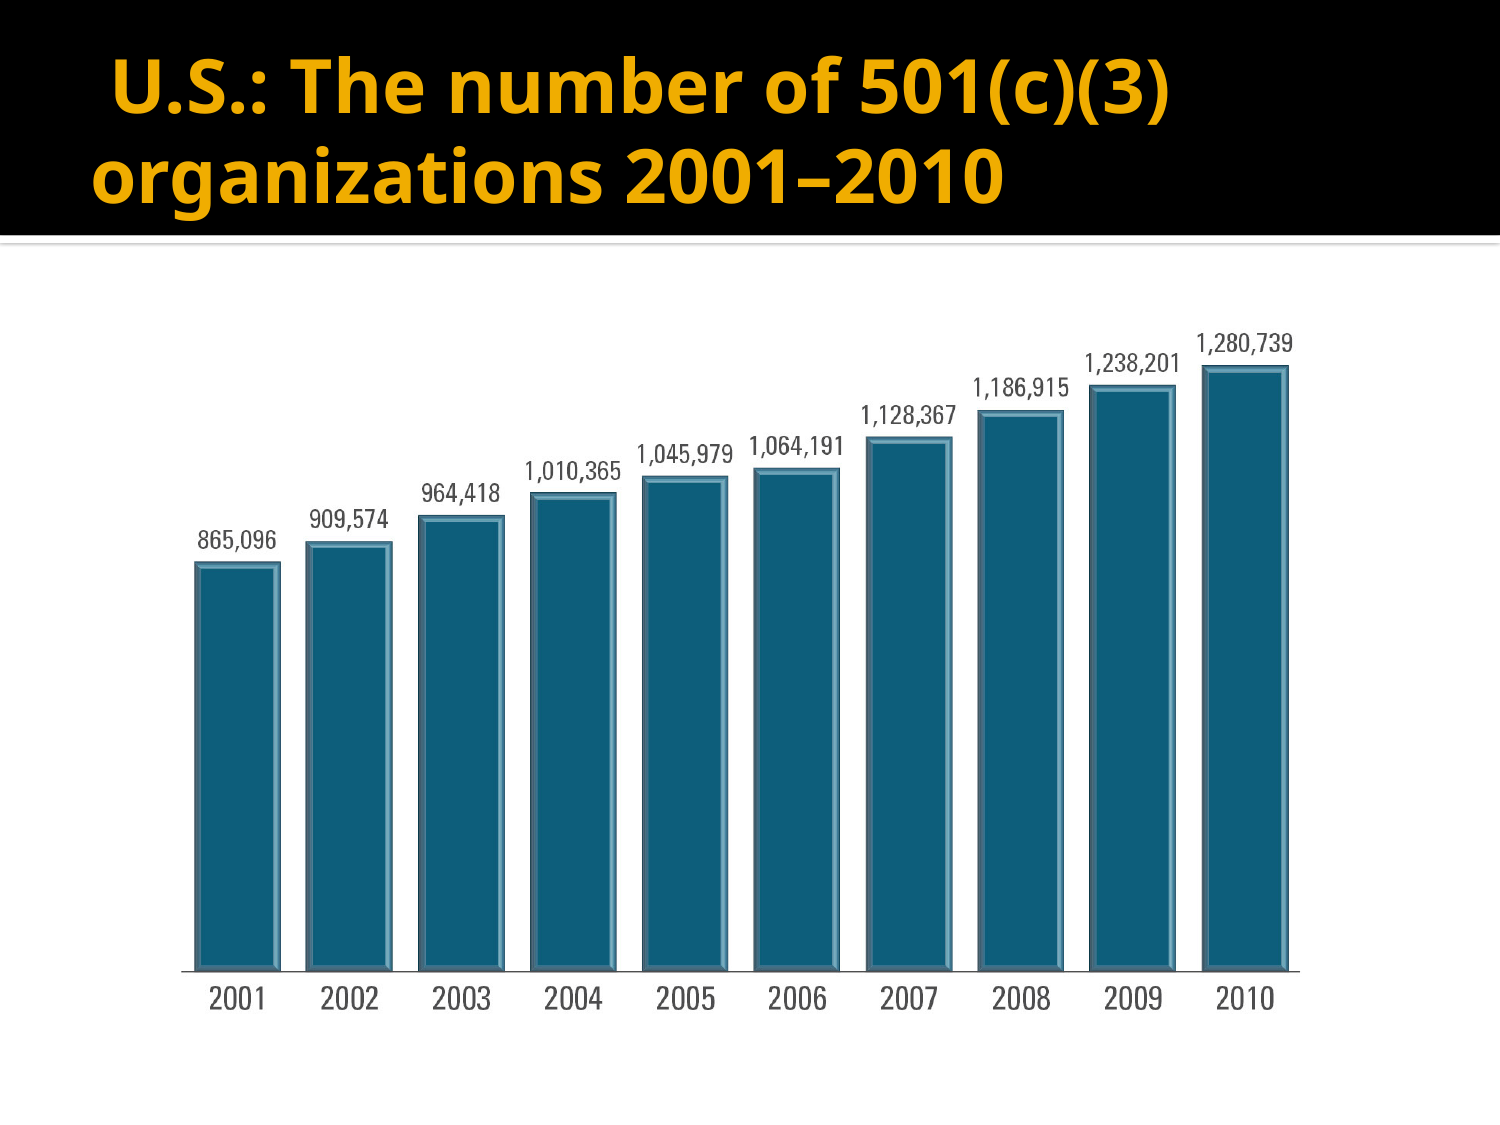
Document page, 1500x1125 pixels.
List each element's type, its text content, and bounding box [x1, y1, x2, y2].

picture [168, 315, 1332, 1026]
title U.S.: The number of 501(c)(3) organizations 2001–2010 [75, 25, 1425, 231]
